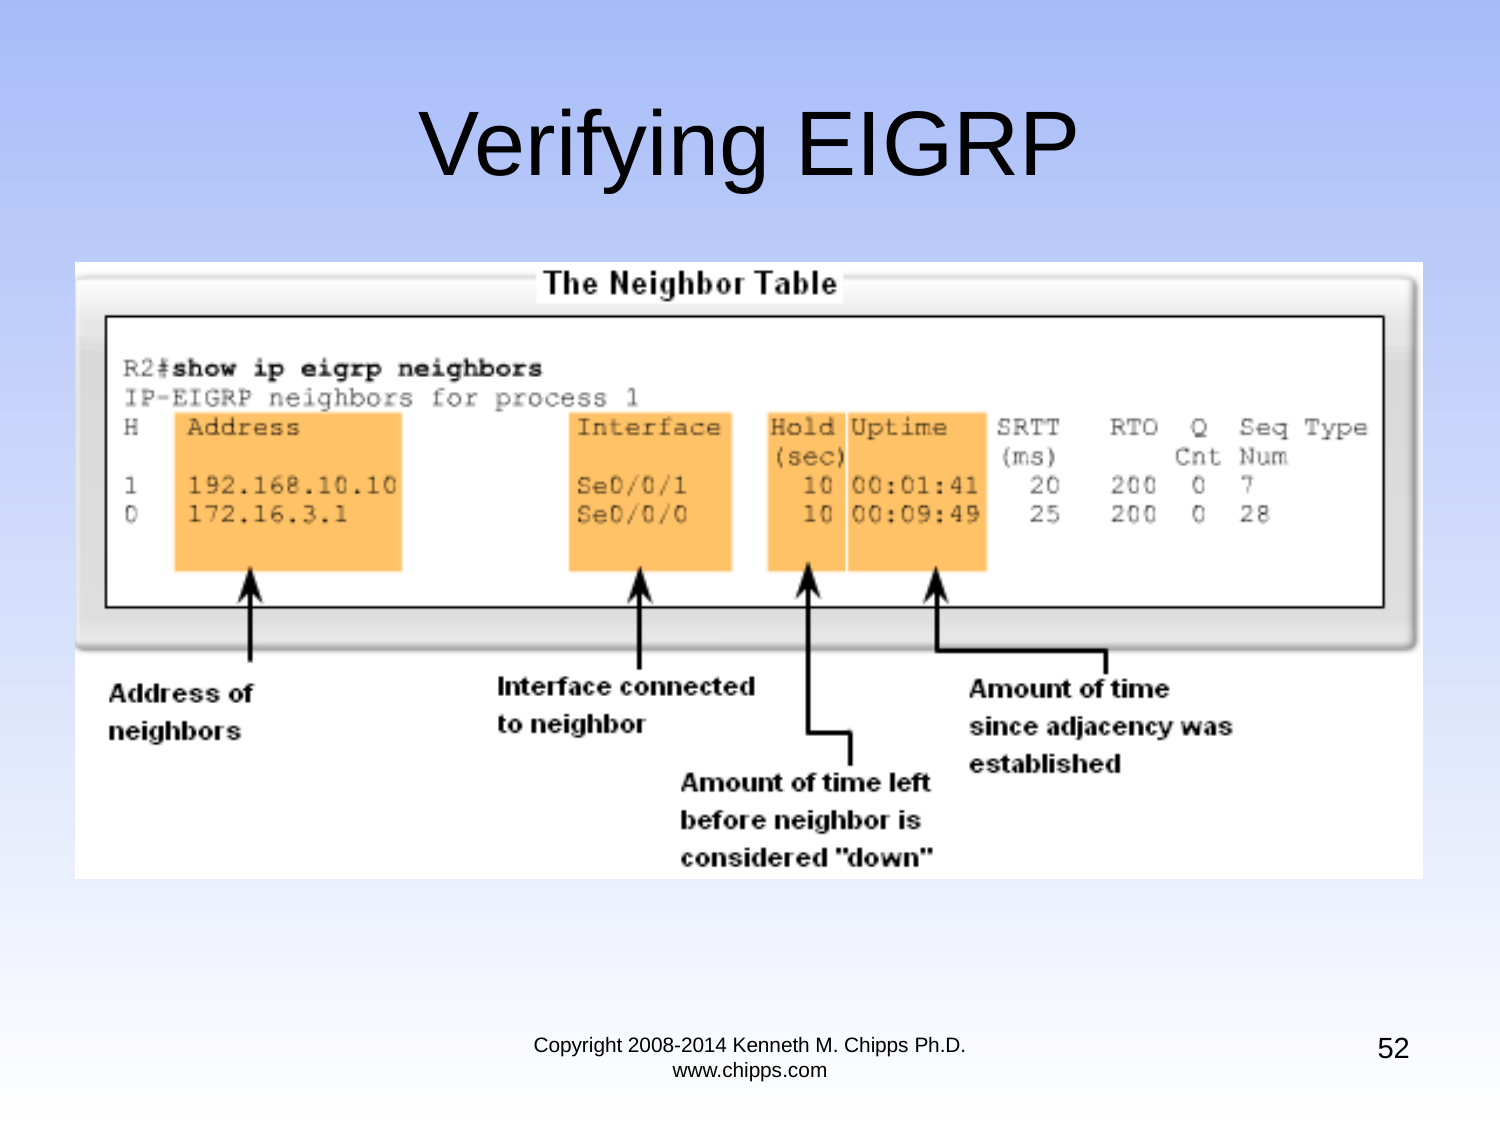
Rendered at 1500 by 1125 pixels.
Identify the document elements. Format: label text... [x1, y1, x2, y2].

footer Copyright 2008-2014 Kenneth M. Chipps Ph.D. www.chipps.com [449, 1024, 1051, 1103]
picture [74, 262, 1424, 880]
slide_number 52 [1074, 1021, 1426, 1101]
title Verifying EIGRP [74, 44, 1426, 233]
